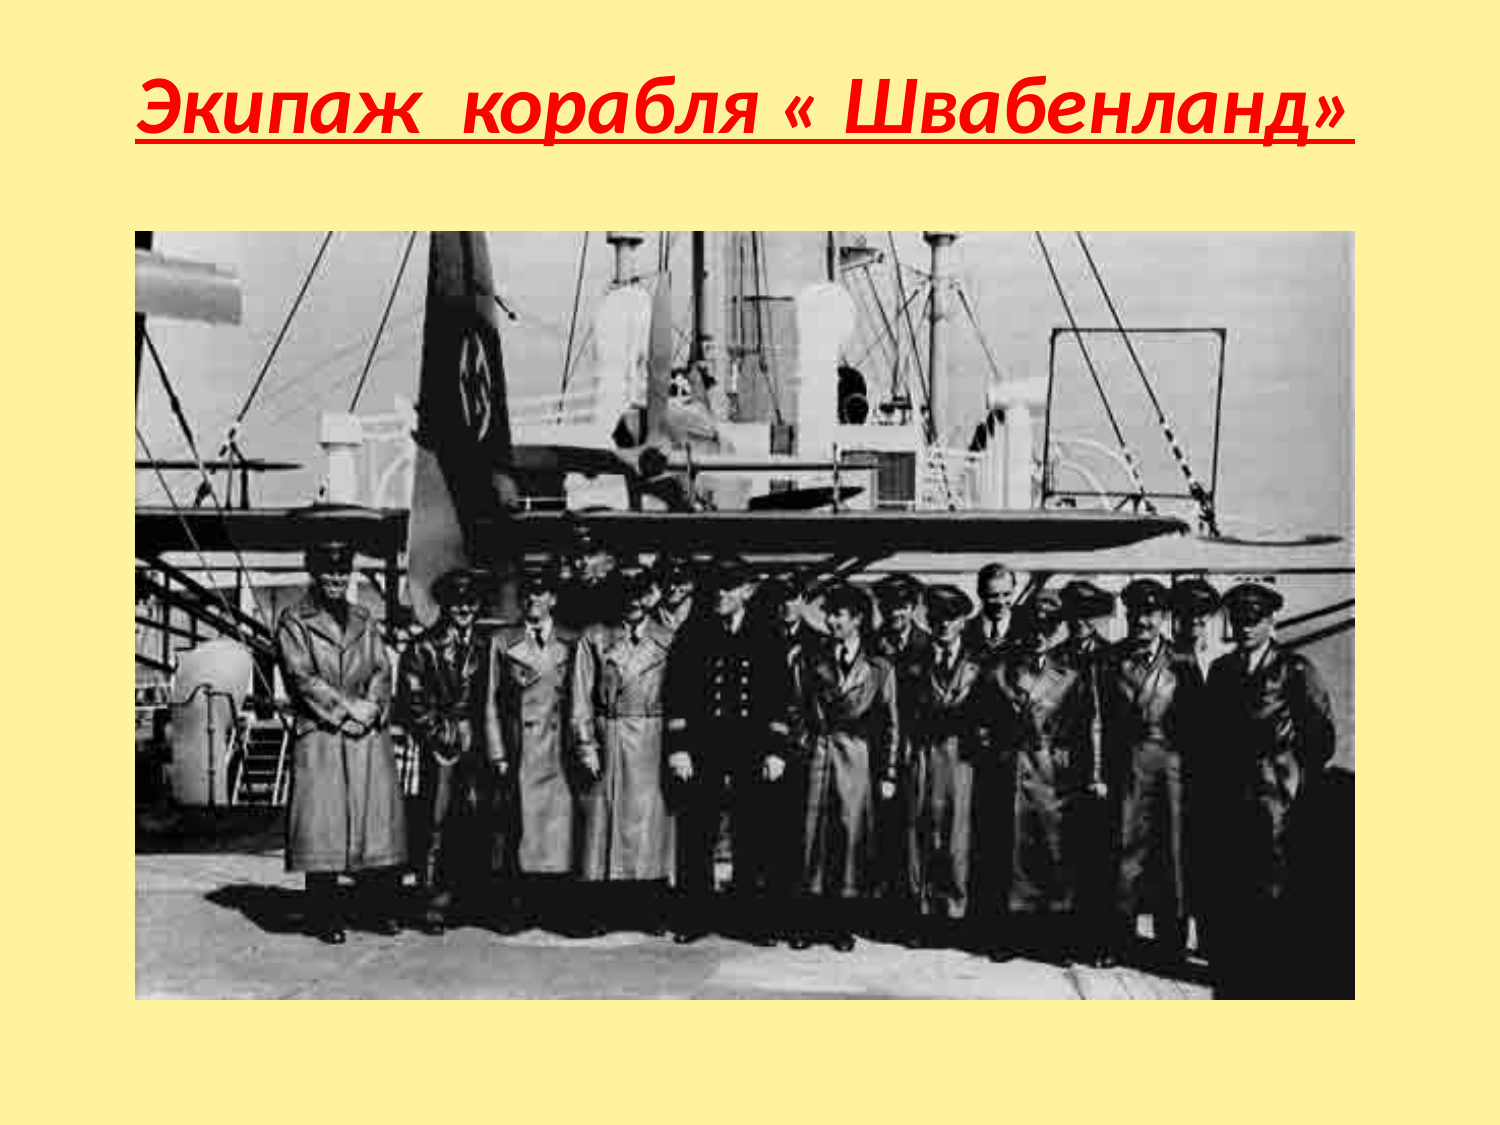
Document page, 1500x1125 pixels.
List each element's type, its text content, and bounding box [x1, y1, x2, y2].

picture [135, 231, 1355, 1000]
text_box Экипаж корабля « Швабенланд» [112, 42, 1412, 158]
